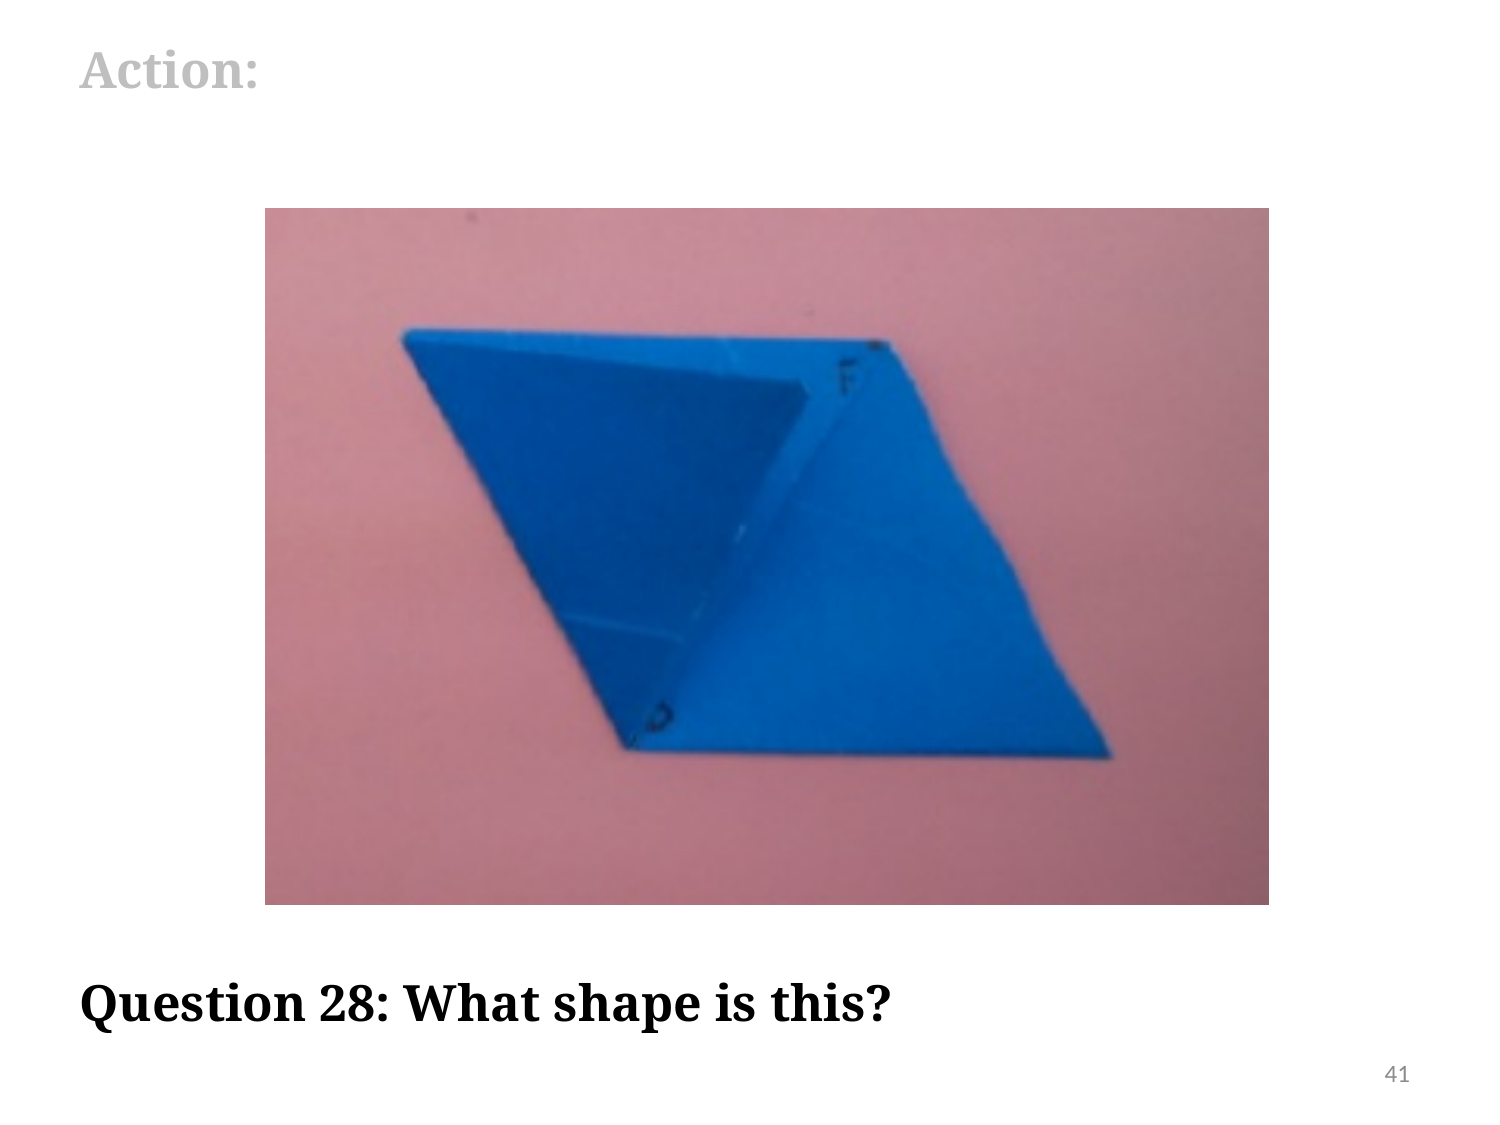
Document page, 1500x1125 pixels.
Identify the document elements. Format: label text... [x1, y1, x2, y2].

picture [265, 207, 1270, 906]
text_box Question 28: What shape is this? [64, 964, 1424, 1039]
text_box Action: [64, 30, 1424, 106]
slide_number 41 [1074, 1042, 1425, 1103]
